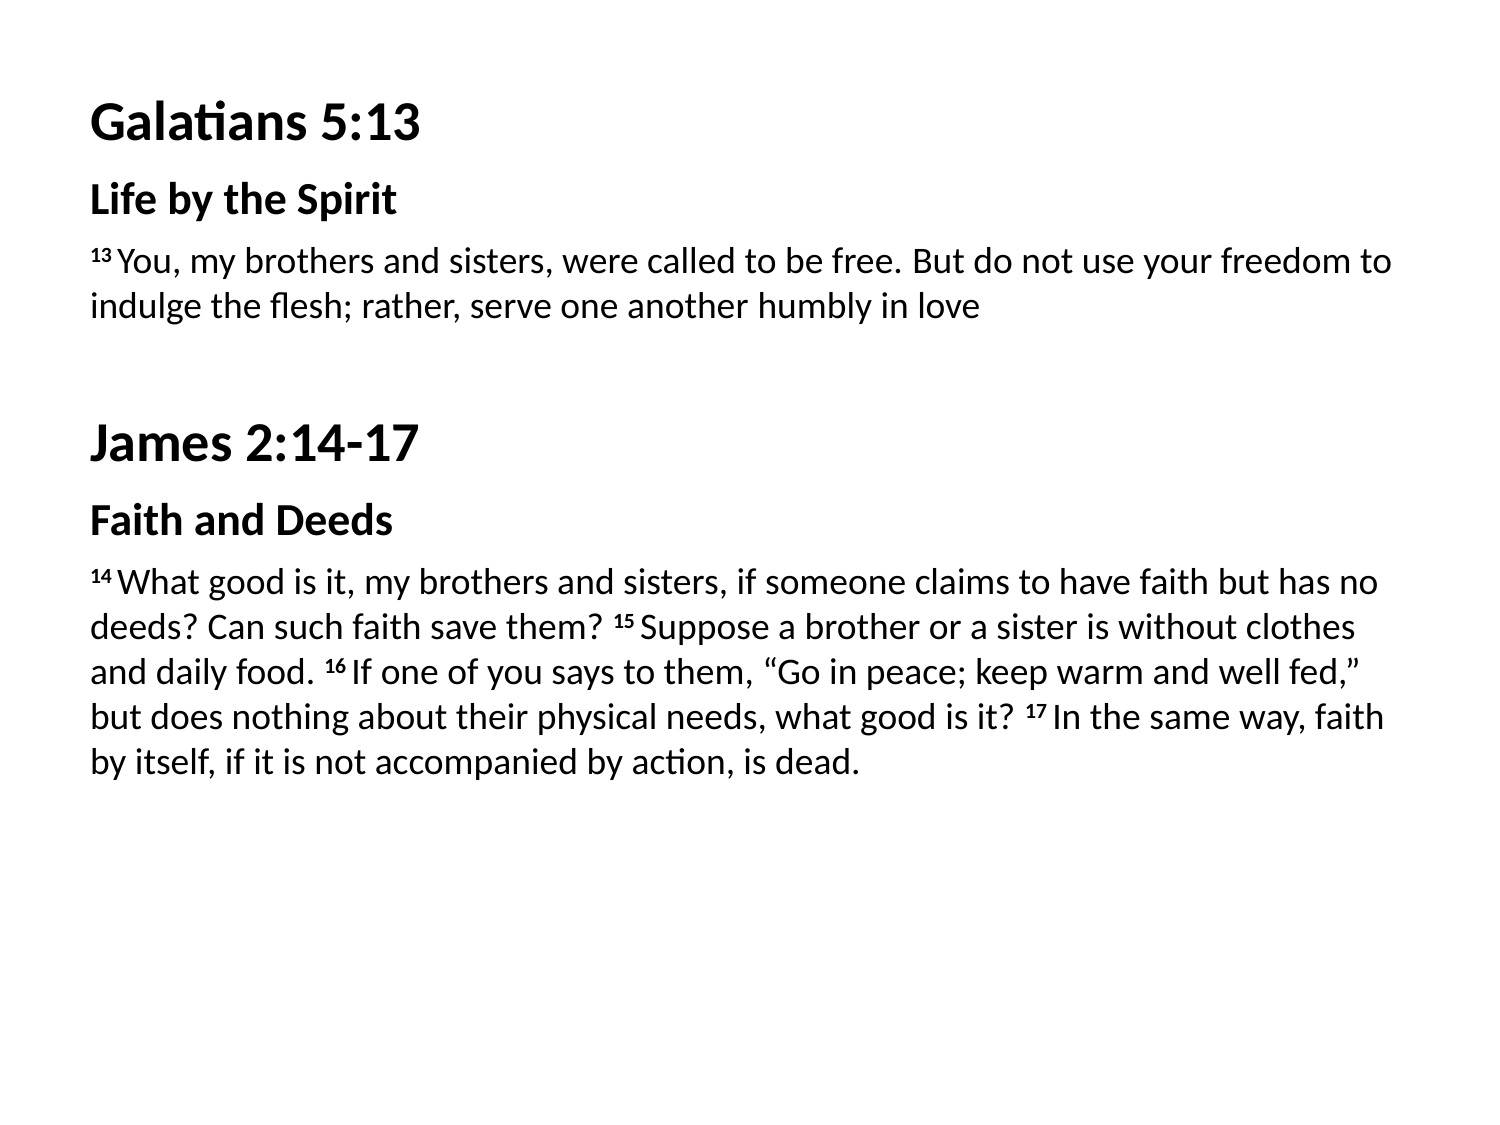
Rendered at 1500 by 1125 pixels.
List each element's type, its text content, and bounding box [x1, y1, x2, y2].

list Galatians 5:13 Life by the Spirit 13 You, my brothers and sisters, were called to be free. But do not use your freedom to indulge the flesh; rather, serve one another humbly in love James 2:14-17 Faith and Deeds 14 What good is it, my brothers and sisters, if someone claims to have faith but has no deeds? Can such faith save them? 15 Suppose a brother or a sister is without clothes and daily food. 16 If one of you says to them, “Go in peace; keep warm and well fed,” but does nothing about their physical needs, what good is it? 17 In the same way, faith by itself, if it is not accompanied by action, is dead. [75, 66, 1425, 1059]
